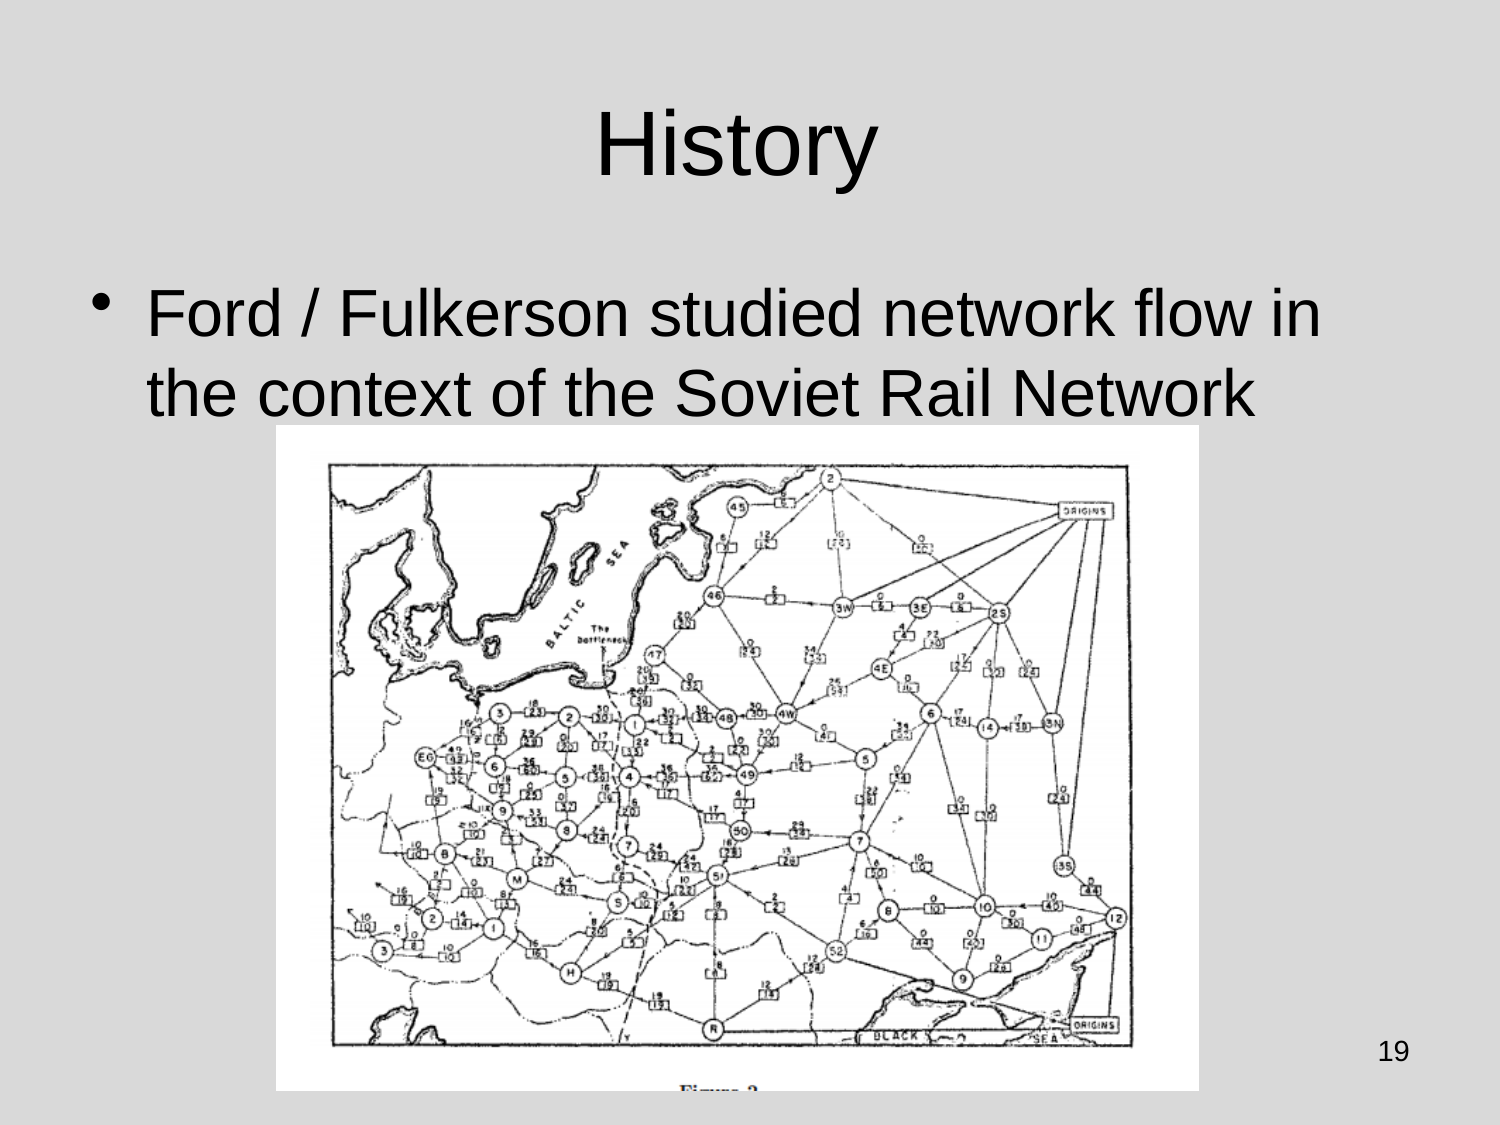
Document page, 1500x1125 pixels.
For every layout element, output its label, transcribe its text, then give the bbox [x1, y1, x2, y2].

slide_number 19 [1074, 1024, 1426, 1103]
title History [75, 45, 1425, 233]
list Ford / Fulkerson studied network flow in the context of the Soviet Rail Network [75, 262, 1425, 1005]
picture [276, 425, 1199, 1091]
